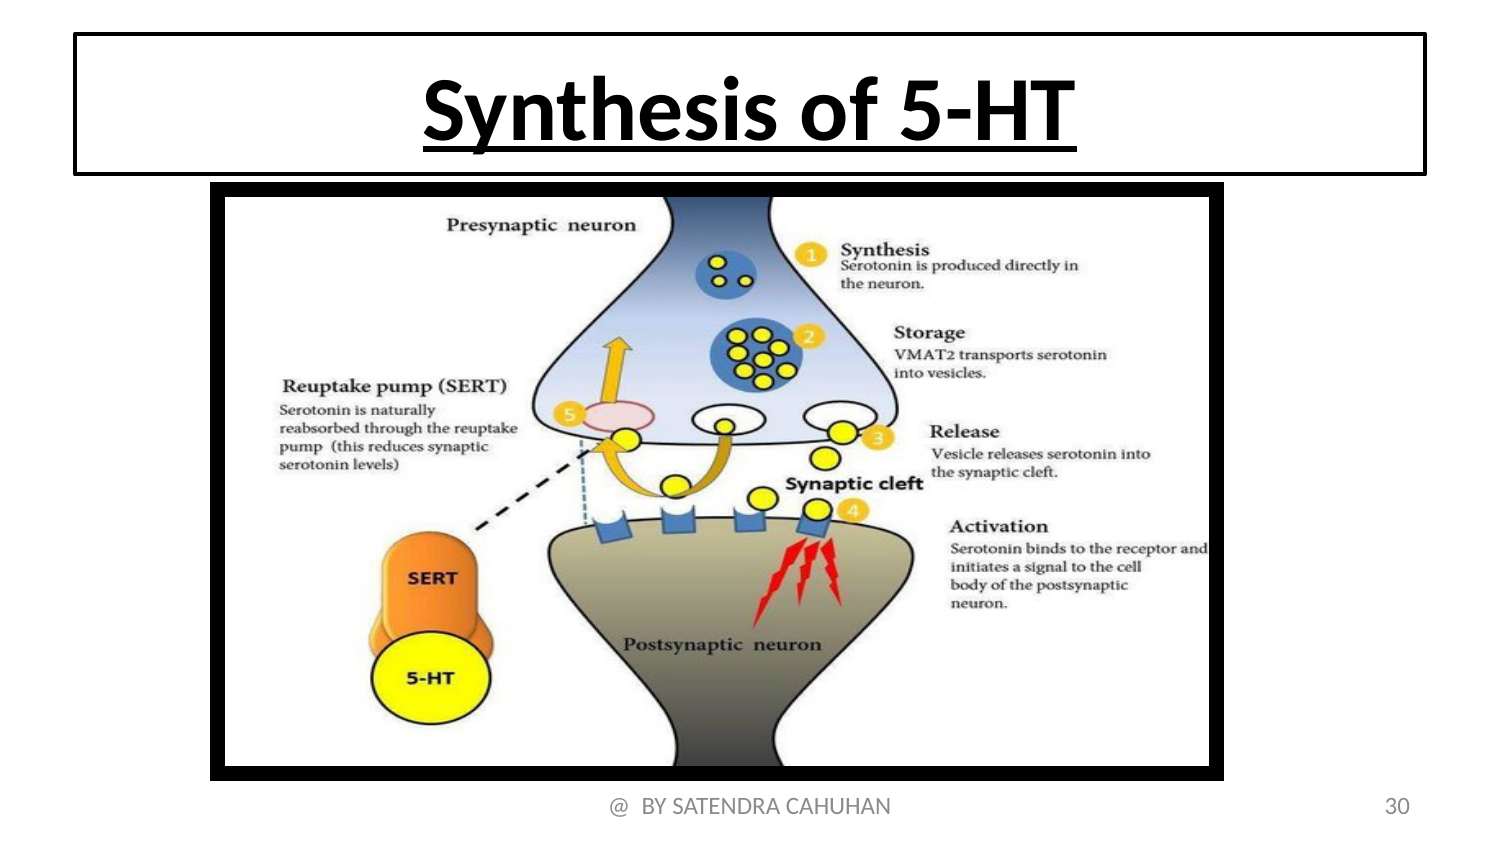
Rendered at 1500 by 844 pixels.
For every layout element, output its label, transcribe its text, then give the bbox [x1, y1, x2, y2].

title Synthesis of 5-HT [73, 32, 1427, 176]
footer @ BY SATENDRA CAHUHAN [512, 782, 988, 827]
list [224, 196, 1210, 767]
slide_number 30 [1074, 782, 1425, 827]
